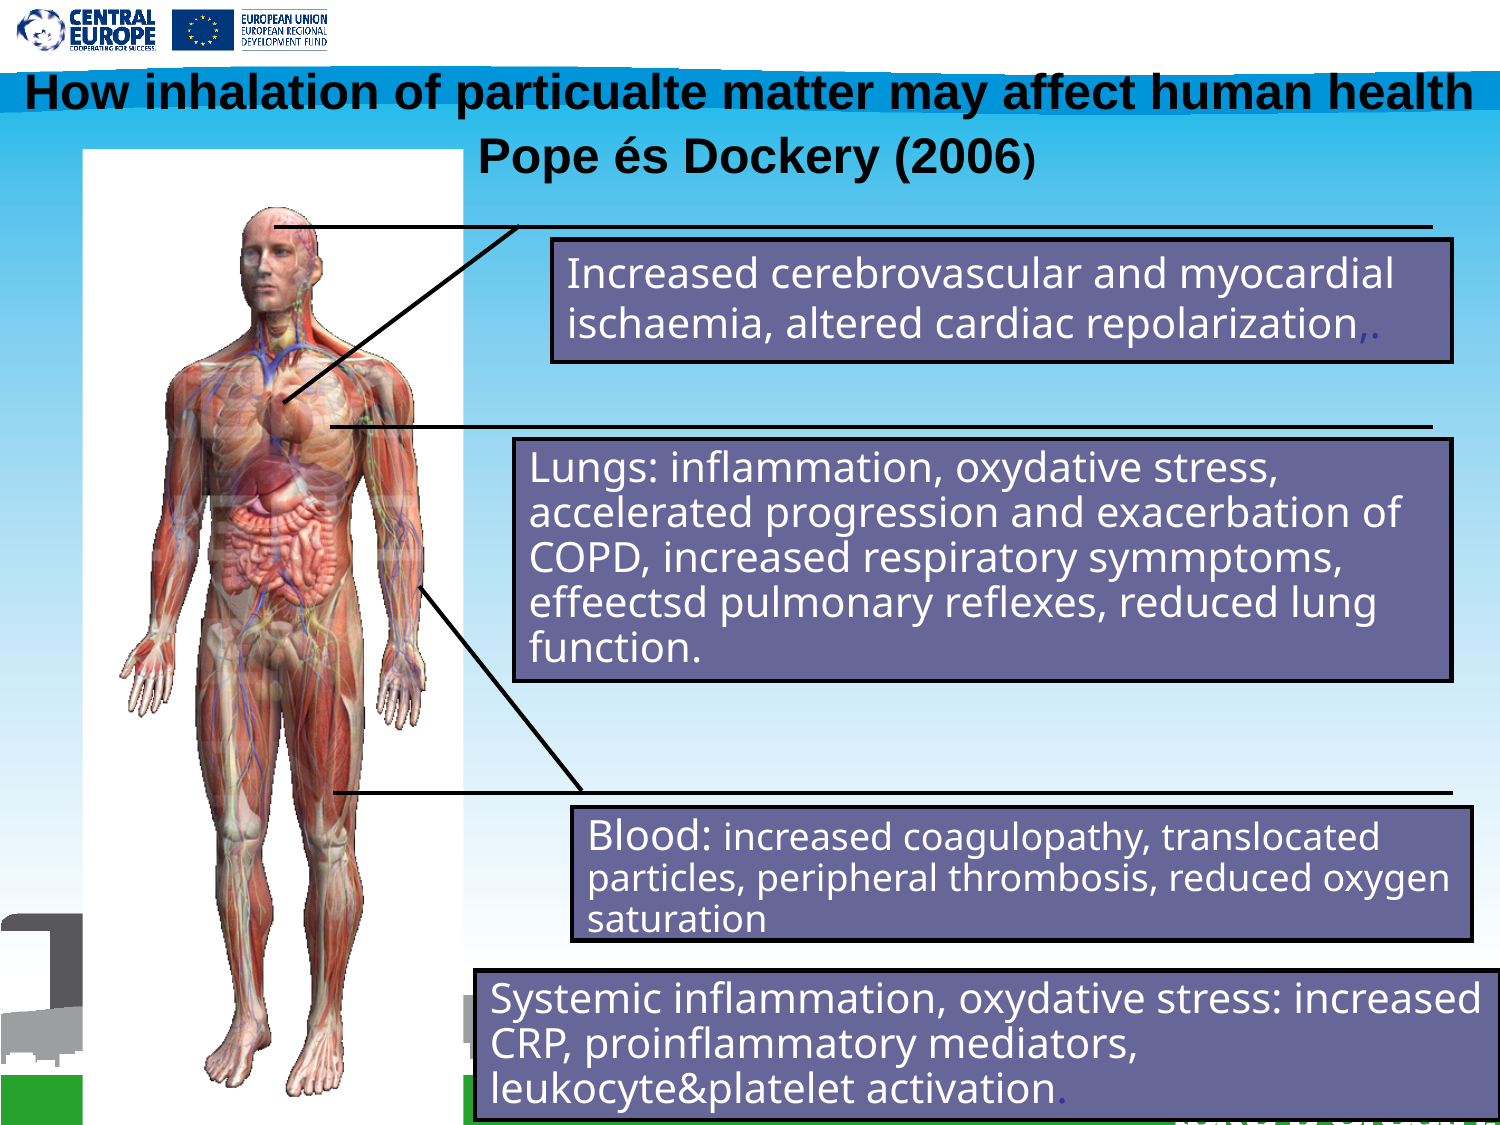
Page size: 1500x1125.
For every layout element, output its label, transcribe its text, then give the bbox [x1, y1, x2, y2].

picture [0, 0, 1500, 66]
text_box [283, 225, 1453, 404]
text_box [419, 585, 1473, 941]
text_box How inhalation of particualte matter may affect human health Pope és Dockery (2006) [0, 66, 1500, 229]
text_box Systemic inflammation, oxydative stress: increased CRP, proinflammatory mediators, leukocyte&platelet activation. [474, 970, 1500, 1121]
text_box Lungs: inflammation, oxydative stress, accelerated progression and exacerbation of COPD, increased respiratory symmptoms, effeectsd pulmonary reflexes, reduced lung function. [513, 439, 1452, 584]
picture [0, 149, 1500, 1125]
